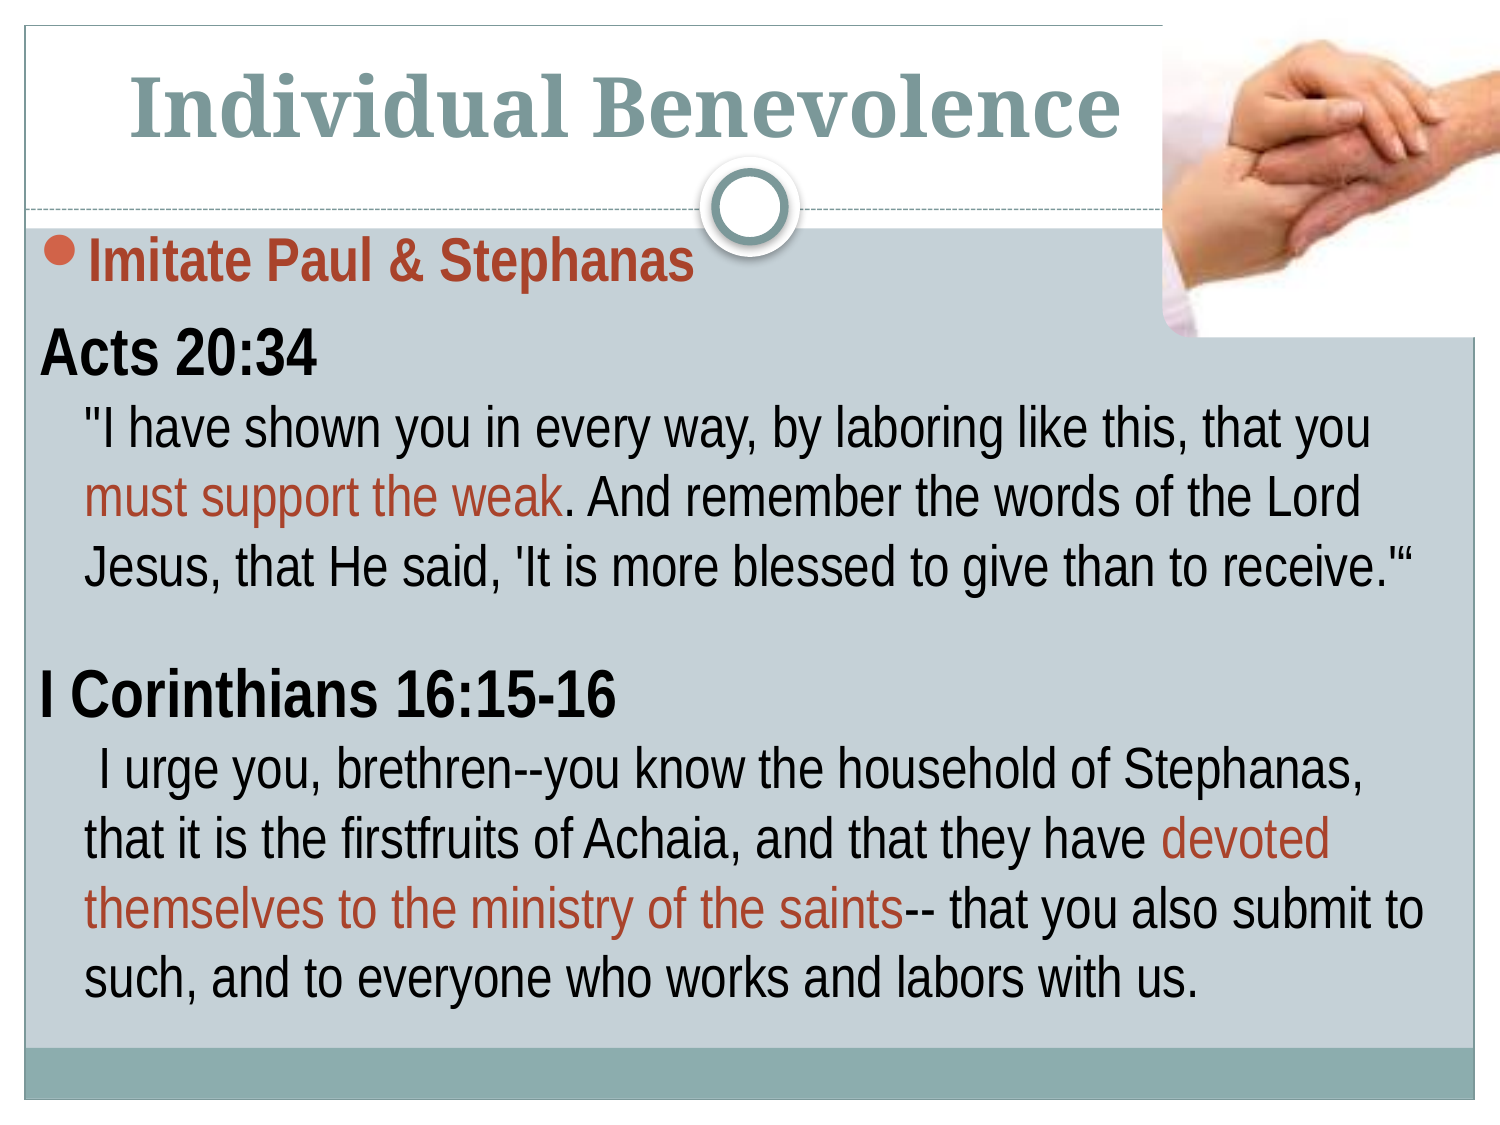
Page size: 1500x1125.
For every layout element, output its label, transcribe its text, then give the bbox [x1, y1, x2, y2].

list Imitate Paul & Stephanas Acts 20:34 "I have shown you in every way, by laboring like this, that you must support the weak. And remember the words of the Lord Jesus, that He said, 'It is more blessed to give than to receive.'“ I Corinthians 16:15-16 I urge you, brethren--you know the household of Stephanas, that it is the firstfruits of Achaia, and that they have devoted themselves to the ministry of the saints-- that you also submit to such, and to everyone who works and labors with us. [24, 212, 1445, 1088]
picture [1162, 0, 1500, 338]
title Individual Benevolence [49, 37, 1155, 162]
